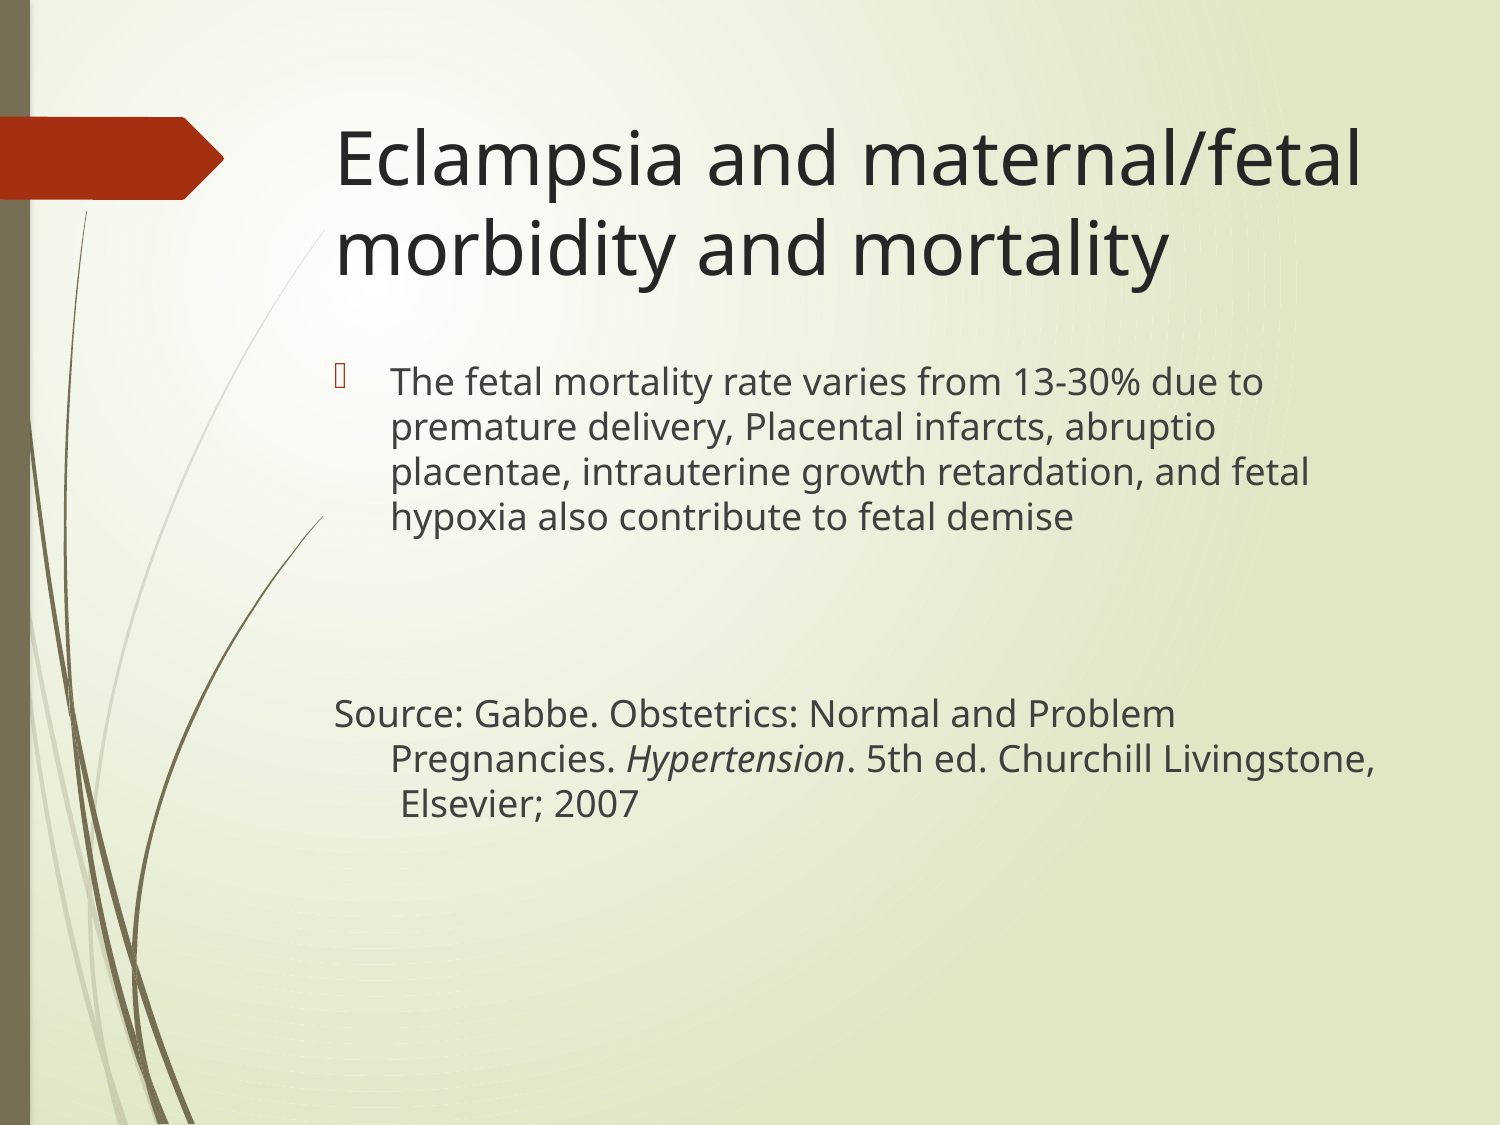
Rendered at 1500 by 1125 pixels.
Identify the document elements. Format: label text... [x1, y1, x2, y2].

list The fetal mortality rate varies from 13-30% due to premature delivery, Placental infarcts, abruptio placentae, intrauterine growth retardation, and fetal hypoxia also contribute to fetal demise Source: Gabbe. Obstetrics: Normal and Problem Pregnancies. Hypertension. 5th ed. Churchill Livingstone, Elsevier; 2007 [318, 350, 1400, 970]
title Eclampsia and maternal/fetal morbidity and mortality [319, 102, 1400, 313]
